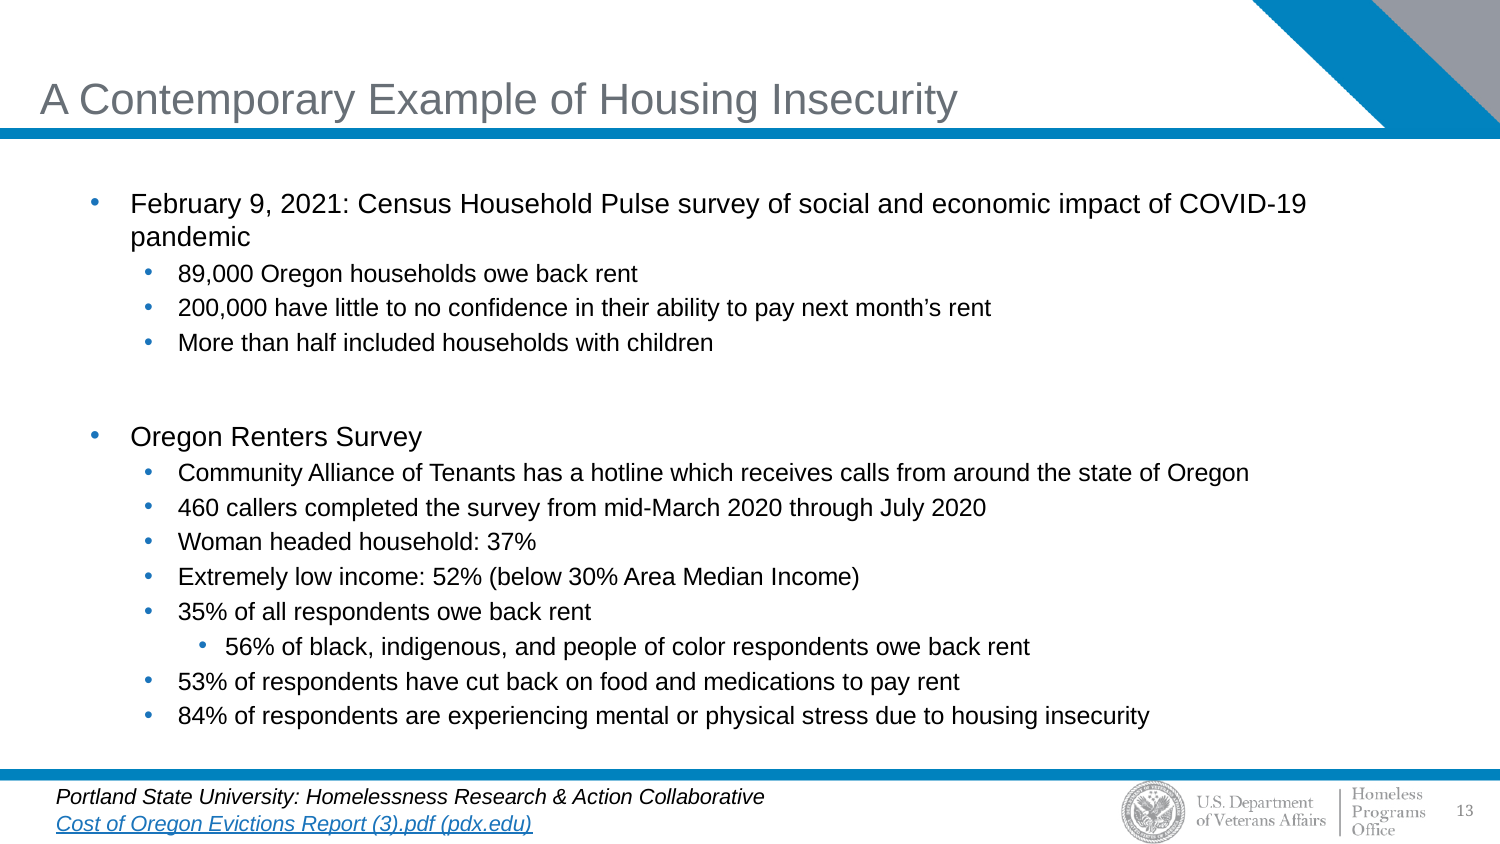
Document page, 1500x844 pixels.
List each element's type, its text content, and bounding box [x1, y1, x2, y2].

title A Contemporary Example of Housing Insecurity [24, 9, 1175, 132]
list February 9, 2021: Census Household Pulse survey of social and economic impact of COVID-19 pandemic 89,000 Oregon households owe back rent 200,000 have little to no confidence in their ability to pay next month’s rent More than half included households with children Oregon Renters Survey Community Alliance of Tenants has a hotline which receives calls from around the state of Oregon 460 callers completed the survey from mid-March 2020 through July 2020 Woman headed household: 37% Extremely low income: 52% (below 30% Area Median Income) 35% of all respondents owe back rent 56% of black, indigenous, and people of color respondents owe back rent 53% of respondents have cut back on food and medications to pay rent 84% of respondents are experiencing mental or physical stress due to housing insecurity [75, 178, 1425, 741]
picture [0, 140, 1500, 768]
picture [0, 0, 1382, 127]
picture [1373, 0, 1500, 122]
picture [0, 781, 1500, 844]
slide_number 13 [1426, 789, 1489, 835]
text_box Portland State University: Homelessness Research & Action Collaborative Cost of Oregon Evictions Report (3).pdf (pdx.edu) [41, 775, 1077, 843]
